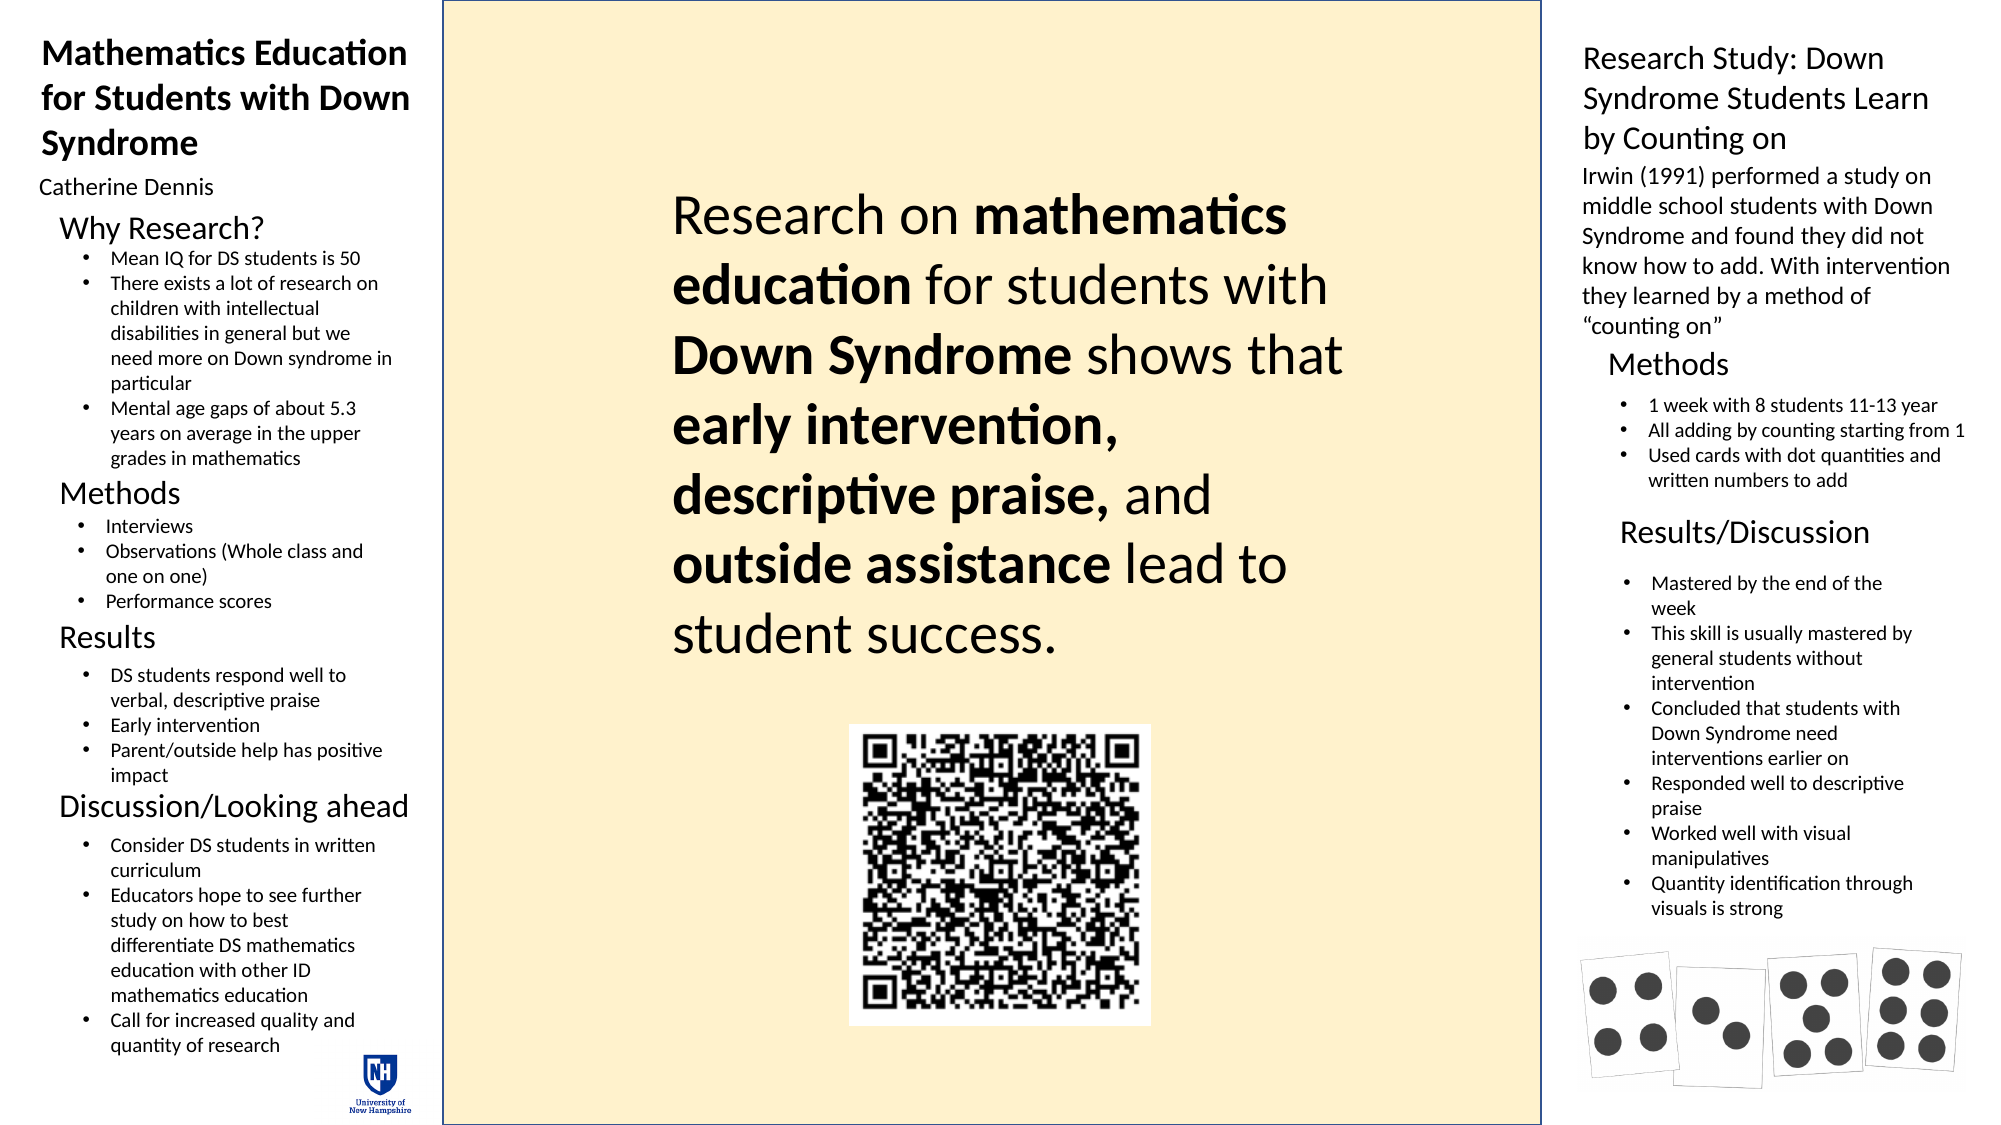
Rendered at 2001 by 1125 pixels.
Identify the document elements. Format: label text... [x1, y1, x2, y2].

text_box Mean IQ for DS students is 50 There exists a lot of research on children with intellectual disabilities in general but we need more on Down syndrome in particular Mental age gaps of about 5.3 years on average in the upper grades in mathematics [67, 237, 409, 463]
picture [849, 724, 1151, 1026]
text_box 1 week with 8 students 11-13 year All adding by counting starting from 1 Used cards with dot quantities and written numbers to add [1605, 384, 2000, 503]
text_box Why Research? [44, 198, 423, 254]
text_box Research on mathematics education for students with Down Syndrome shows that early intervention, descriptive praise, and outside assistance lead to student success. [657, 123, 1392, 718]
text_box Results/Discussion [1605, 503, 2000, 558]
text_box Methods [1593, 335, 1972, 390]
text_box Discussion/Looking ahead [44, 776, 459, 832]
text_box Mastered by the end of the week This skill is usually mastered by general students without intervention Concluded that students with Down Syndrome need interventions earlier on Responded well to descriptive praise Worked well with visual manipulatives Quantity identification through visuals is strong [1533, 562, 1933, 952]
text_box [442, 0, 1542, 1125]
text_box Results [44, 607, 423, 663]
text_box Research Study: Down Syndrome Students Learn by Counting on [1568, 28, 1947, 152]
picture [314, 1039, 441, 1125]
text_box Catherine Dennis [24, 162, 301, 208]
text_box Methods [44, 463, 423, 519]
text_box Consider DS students in written curriculum Educators hope to see further study on how to best differentiate DS mathematics education with other ID mathematics education Call for increased quality and quantity of research [67, 824, 409, 1089]
text_box DS students respond well to verbal, descriptive praise Early intervention Parent/outside help has positive impact [67, 654, 409, 776]
text_box Interviews Observations (Whole class and one on one) Performance scores [63, 505, 405, 607]
text_box Mathematics Education for Students with Down Syndrome [26, 0, 441, 216]
text_box Irwin (1991) performed a study on middle school students with Down Syndrome and found they did not know how to add. With intervention they learned by a method of “counting on” [1567, 152, 1967, 347]
picture [1577, 936, 1966, 1093]
